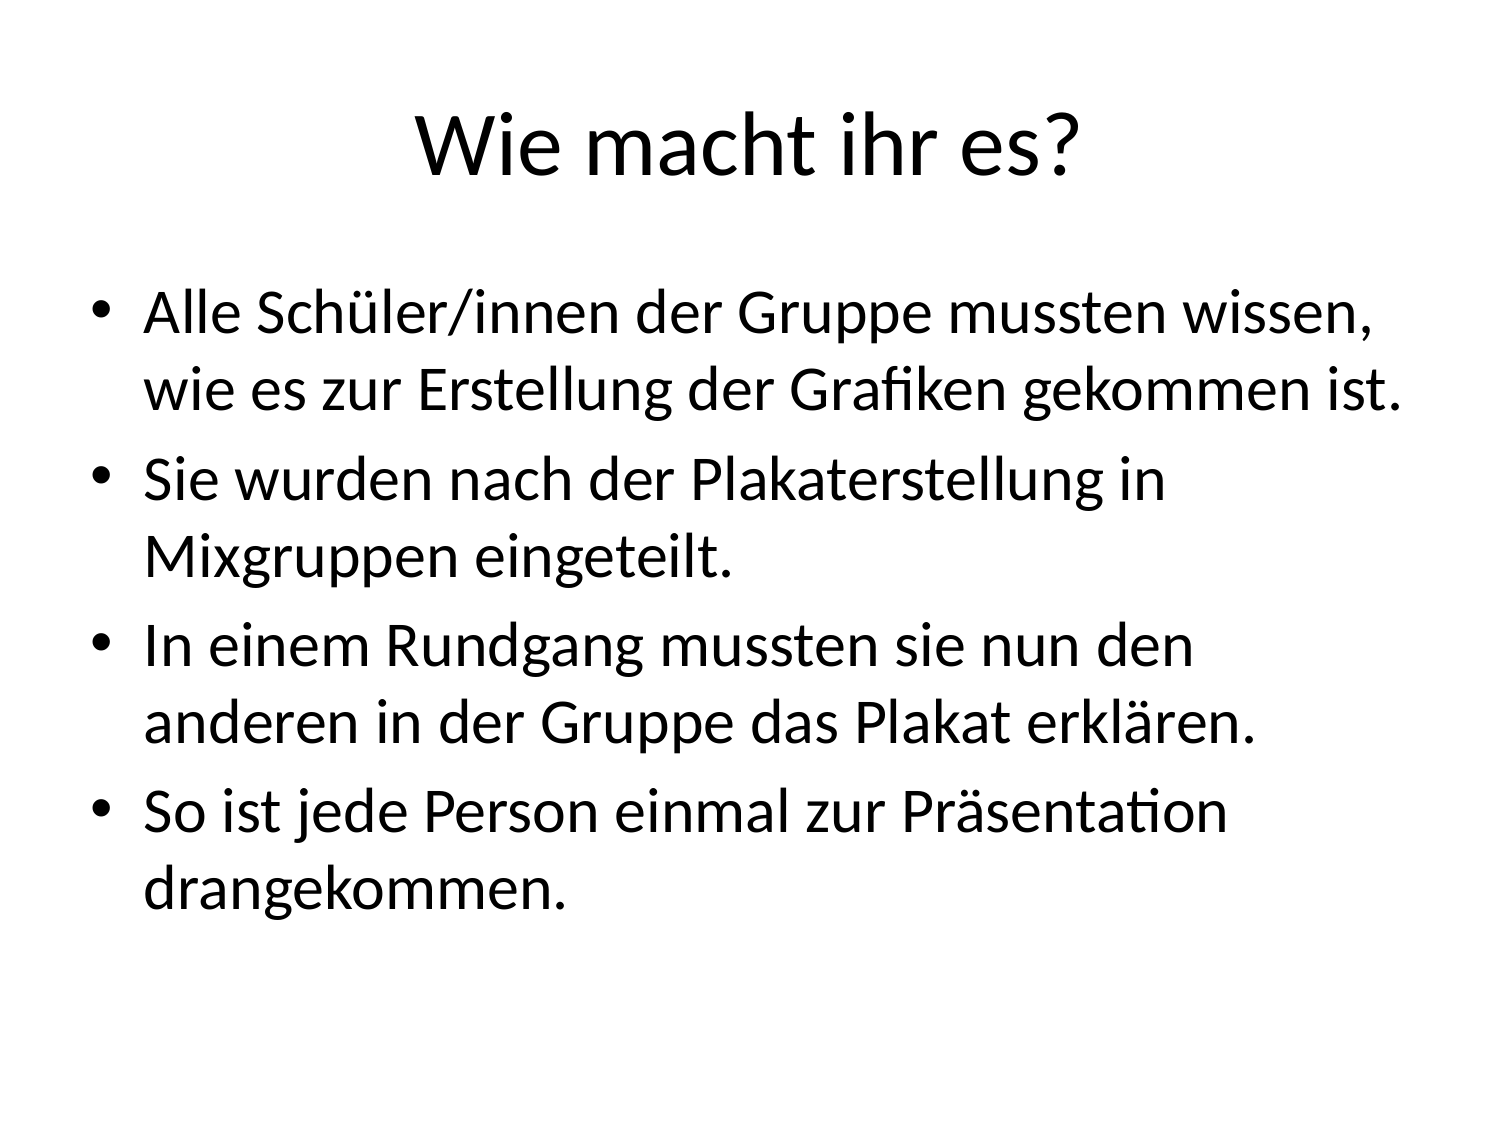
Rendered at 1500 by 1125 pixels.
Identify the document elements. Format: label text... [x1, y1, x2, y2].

list Alle Schüler/innen der Gruppe mussten wissen, wie es zur Erstellung der Grafiken gekommen ist. Sie wurden nach der Plakaterstellung in Mixgruppen eingeteilt. In einem Rundgang mussten sie nun den anderen in der Gruppe das Plakat erklären. So ist jede Person einmal zur Präsentation drangekommen. [75, 262, 1425, 1005]
title Wie macht ihr es? [75, 45, 1425, 233]
